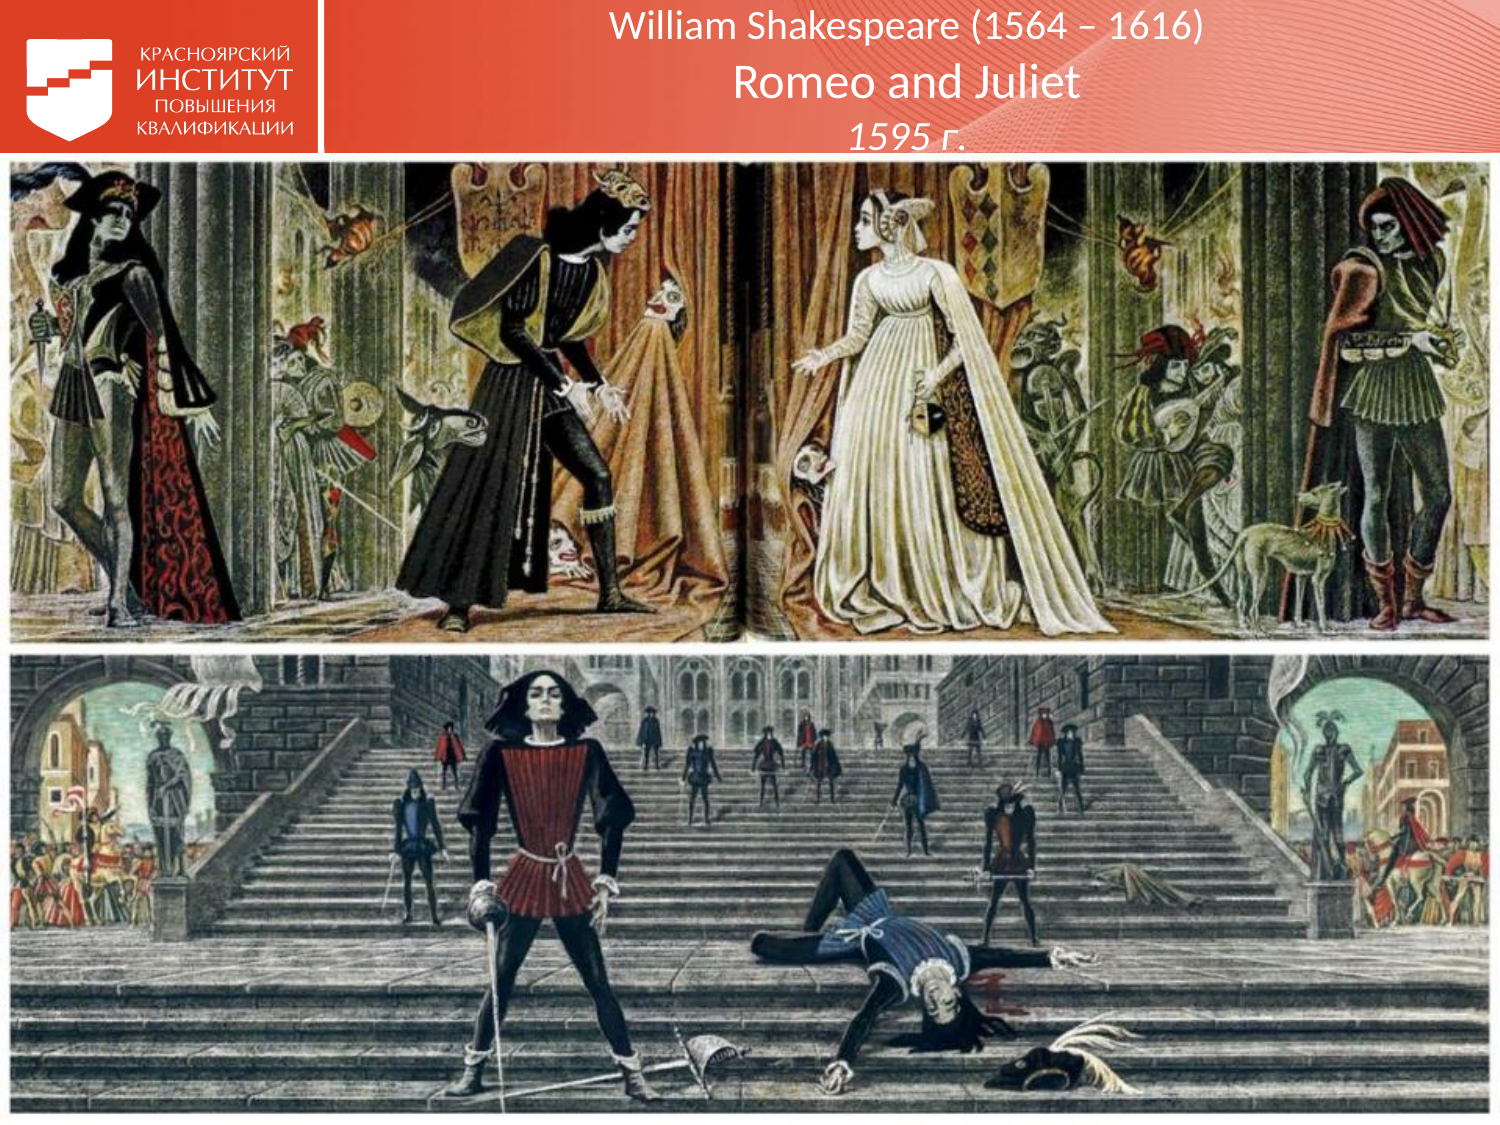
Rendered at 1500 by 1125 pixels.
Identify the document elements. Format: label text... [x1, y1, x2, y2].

title William Shakespeare (1564 – 1616) Romeo and Juliet 1595 г. [333, 3, 1481, 153]
picture [0, 0, 1500, 1125]
